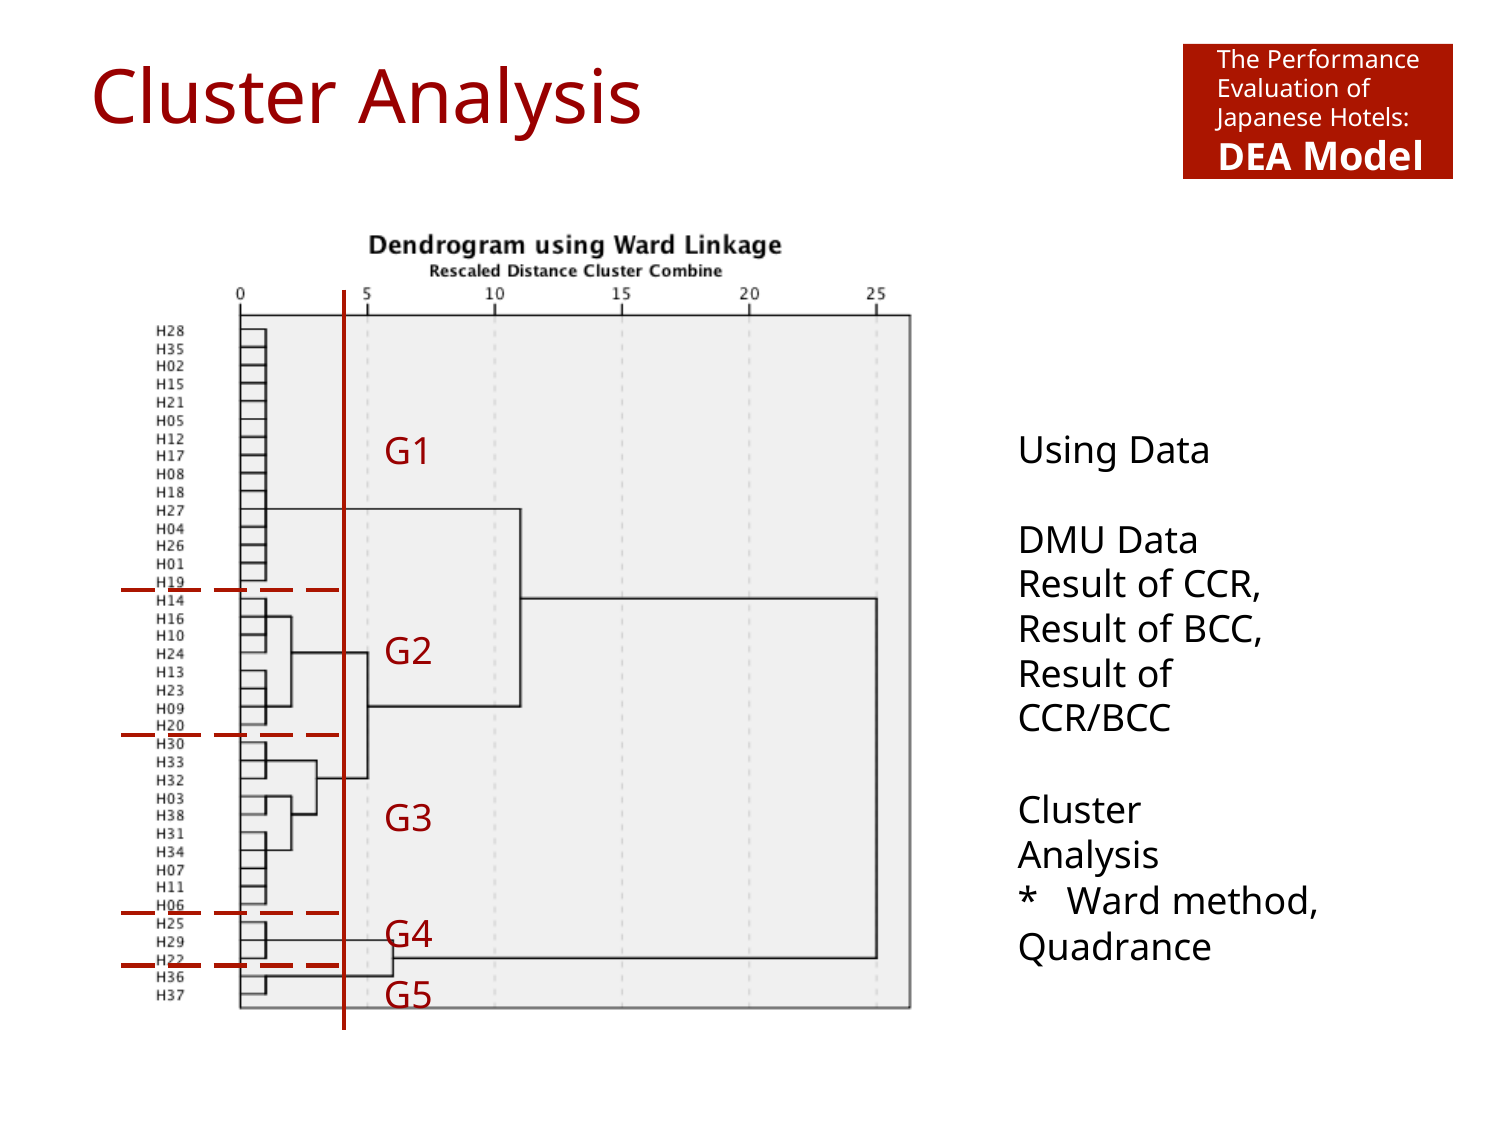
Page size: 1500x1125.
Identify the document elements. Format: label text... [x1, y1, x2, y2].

text_box Using Data DMU Data Result of CCR, Result of BCC, Result of CCR/BCC Cluster Analysis * Ward method, Quadrance [1015, 425, 1364, 968]
text_box G3 G4 G5 [381, 794, 440, 1017]
text_box The Performance Evaluation of Japanese Hotels: DEA Model [1183, 43, 1453, 179]
text_box G1 [381, 426, 440, 472]
text_box [150, 225, 924, 1028]
text_box G2 [381, 627, 440, 673]
title Cluster Analysis [87, 32, 1413, 236]
